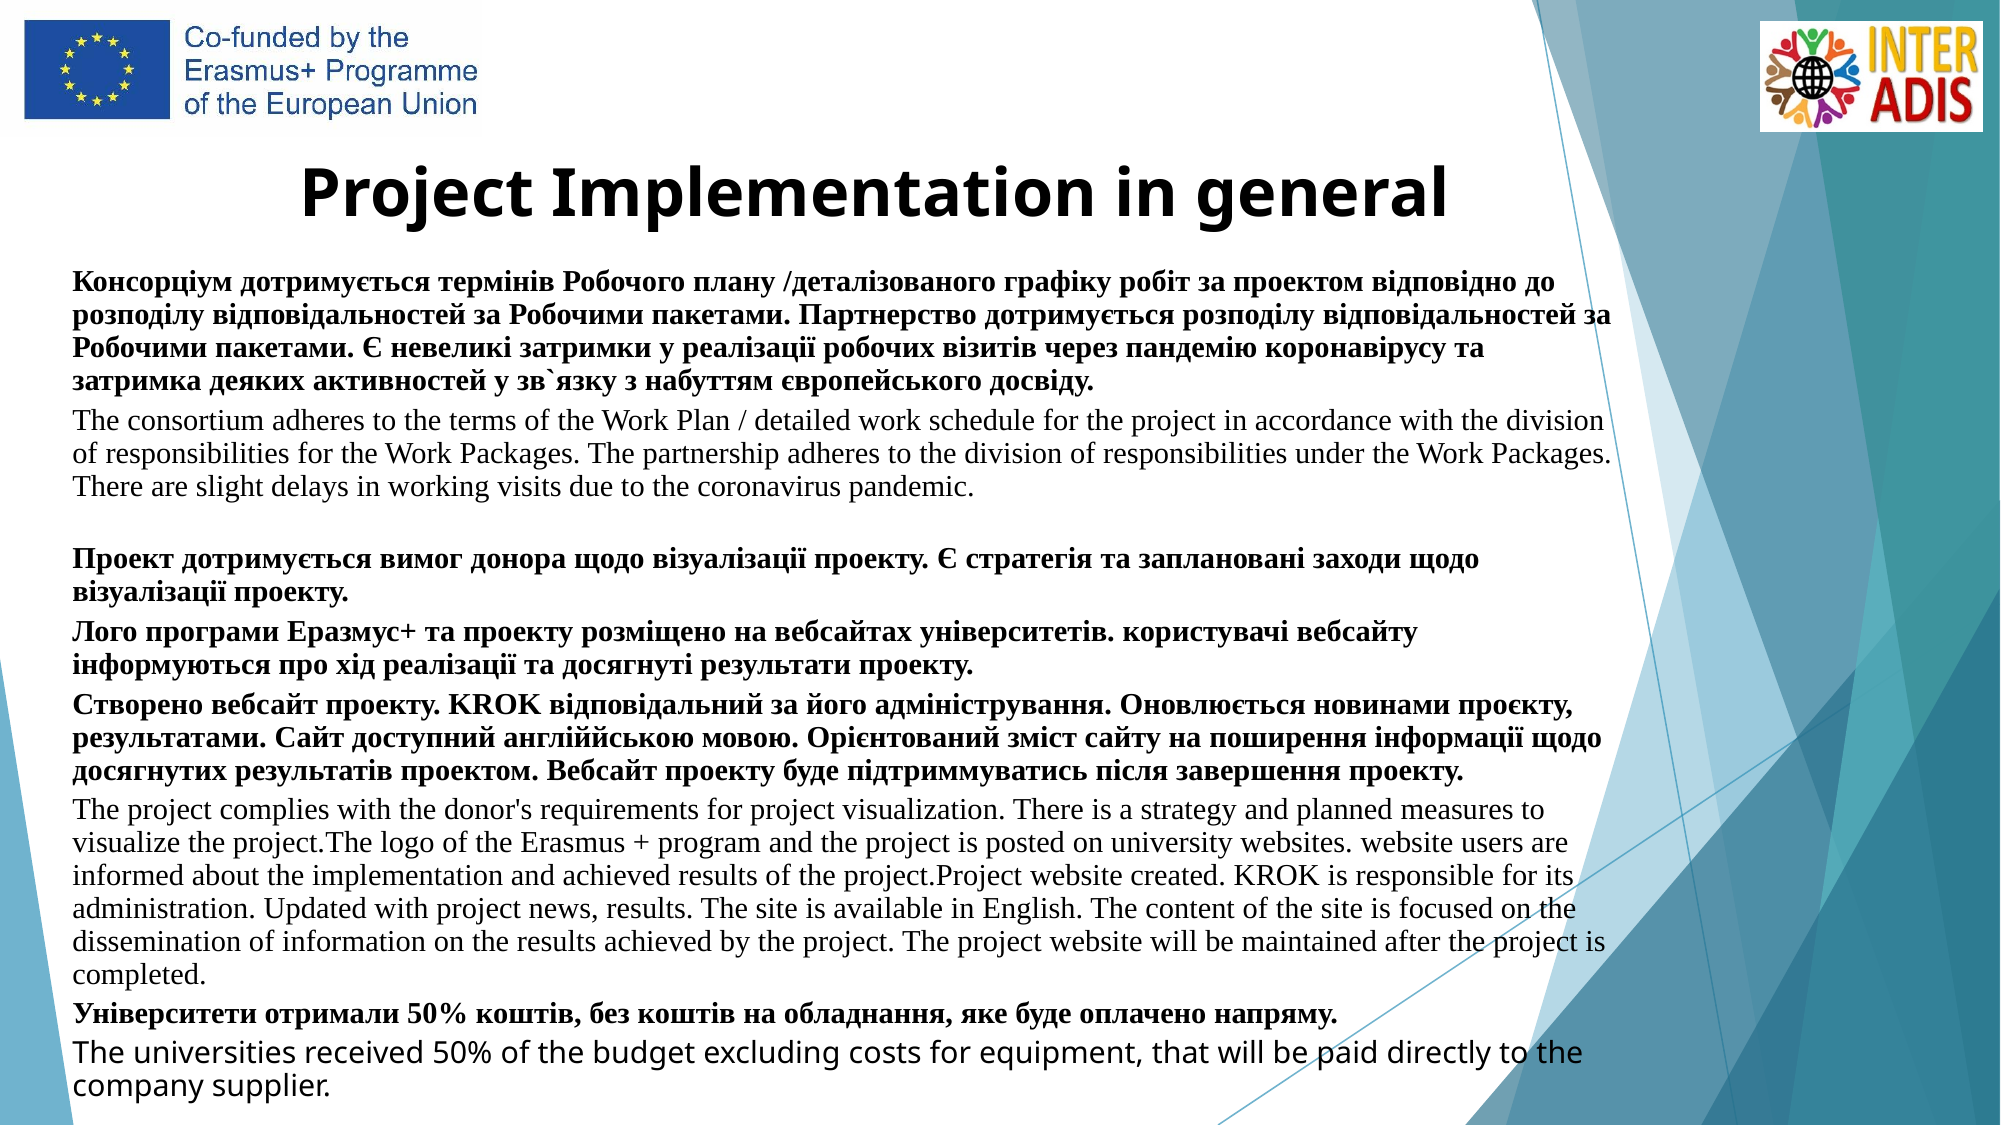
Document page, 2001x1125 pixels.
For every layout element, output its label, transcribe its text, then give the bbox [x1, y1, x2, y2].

picture [0, 0, 482, 138]
list Консорціум дотримується термінів Робочого плану /деталізованого графіку робіт за проектом відповідно до розподілу відповідальностей за Робочими пакетами. Партнерство дотримується розподілу відповідальностей за Робочими пакетами. Є невеликі затримки у реалізації робочих візитів через пандемію коронавірусу та затримка деяких активностей у зв`язку з набуттям європейського досвіду. The consortium adheres to the terms of the Work Plan / detailed work schedule for the project in accordance with the division of responsibilities for the Work Packages. The partnership adheres to the division of responsibilities under the Work Packages. There are slight delays in working visits due to the coronavirus pandemic. Проект дотримується вимог донора щодо візуалізації проекту. Є стратегія та заплановані заходи щодо візуалізації проекту. Лого програми Еразмус+ та проекту розміщено на вебсайтах університетів. користувачі вебсайту інформуються про хід реалізації та досягнуті результати проекту. Створено вебсайт проекту. KROK відповідальний за його адміністрування. Оновлюється новинами проєкту, результатами. Сайт доступний англіййською мовою. Орієнтований зміст сайту на поширення інформації щодо досягнутих результатів проектом. Вебсайт проекту буде підтриммуватись після завершення проекту. The project complies with the donor's requirements for project visualization. There is a strategy and planned measures to visualize the project.The logo of the Erasmus + program and the project is posted on university websites. website users are informed about the implementation and achieved results of the project.Project website created. KROK is responsible for its administration. Updated with project news, results. The site is available in English. The content of the site is focused on the dissemination of information on the results achieved by the project. The project website will be maintained after the project is completed. Університети отримали 50% коштів, без коштів на обладнання, яке буде оплачено напряму. The universities received 50% of the budget excluding costs for equipment, that will be paid directly to the company supplier. [57, 258, 1631, 1118]
title Project Implementation in general [169, 151, 1581, 244]
picture [1760, 21, 1983, 132]
